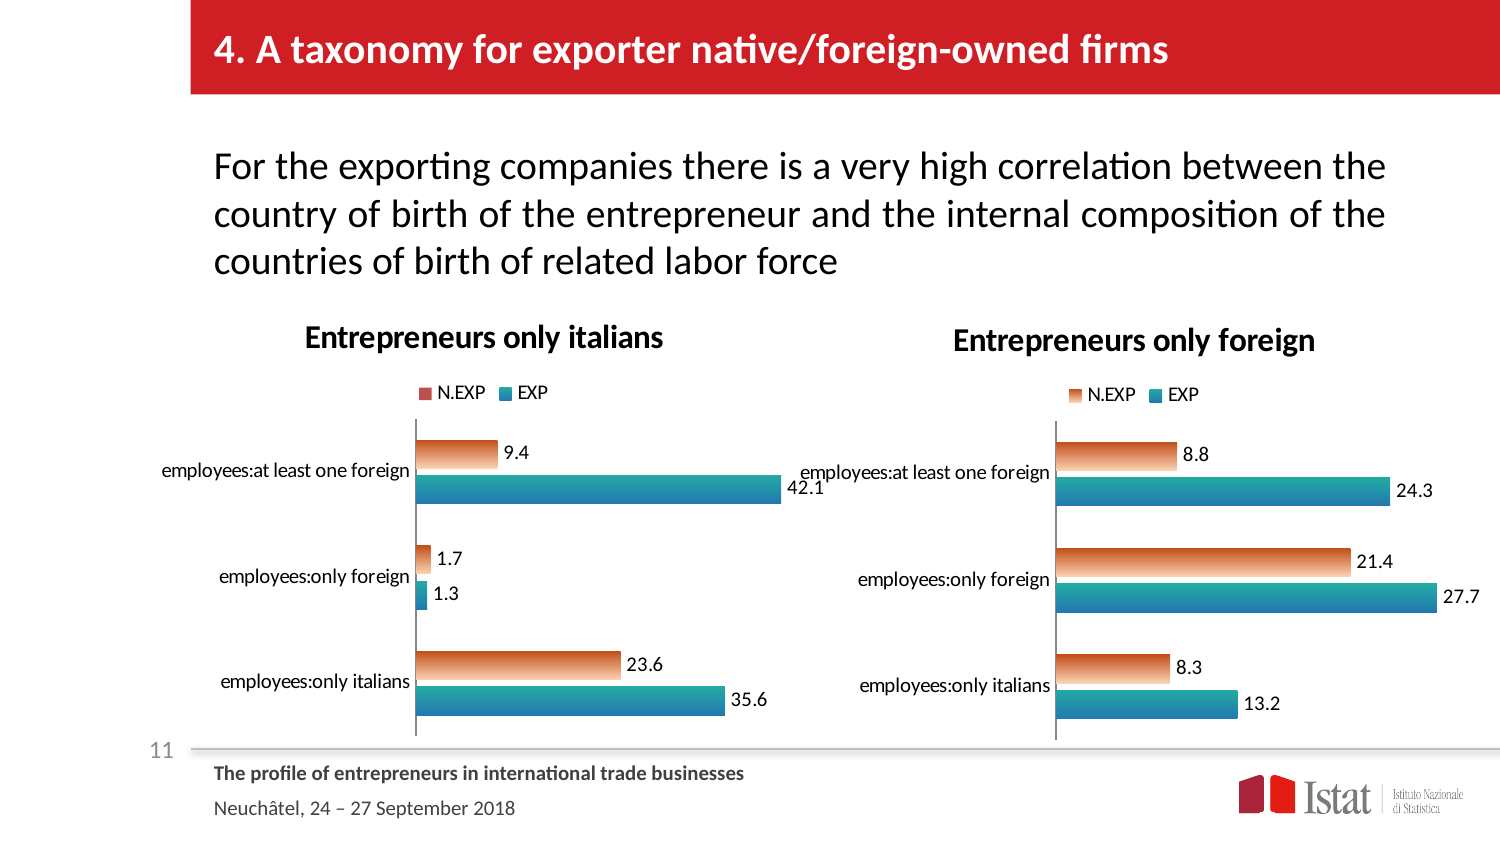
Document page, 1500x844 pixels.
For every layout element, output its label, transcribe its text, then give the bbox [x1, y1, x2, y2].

text_box The profile of entrepreneurs in international trade businesses Neuchâtel, 24 – 27 September 2018 [199, 762, 898, 827]
picture [1239, 775, 1463, 814]
text_box 4. A taxonomy for exporter native/foreign-owned firms [214, 21, 1463, 143]
slide_number 11 [122, 725, 190, 771]
chart [147, 296, 1483, 750]
text_box For the exporting companies there is a very high correlation between the country of birth of the entrepreneur and the internal composition of the countries of birth of related labor force [199, 132, 1403, 291]
text_box [190, 0, 1500, 95]
